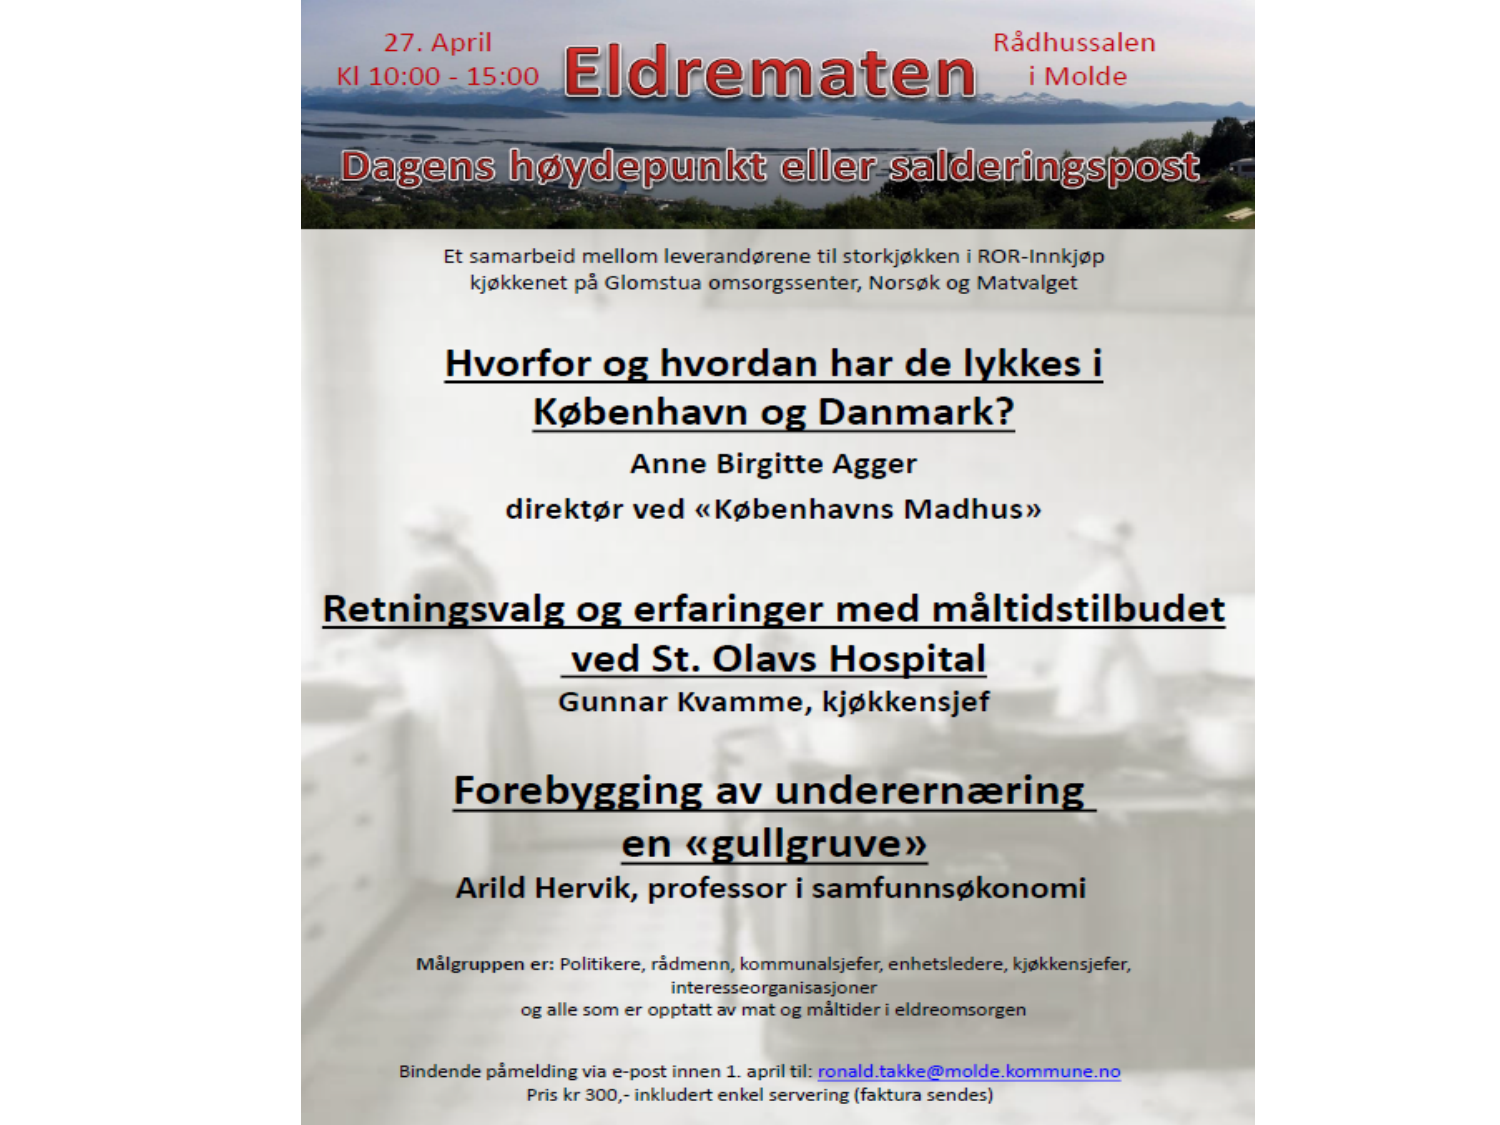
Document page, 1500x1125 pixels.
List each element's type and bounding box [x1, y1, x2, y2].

picture [300, 0, 1256, 1125]
